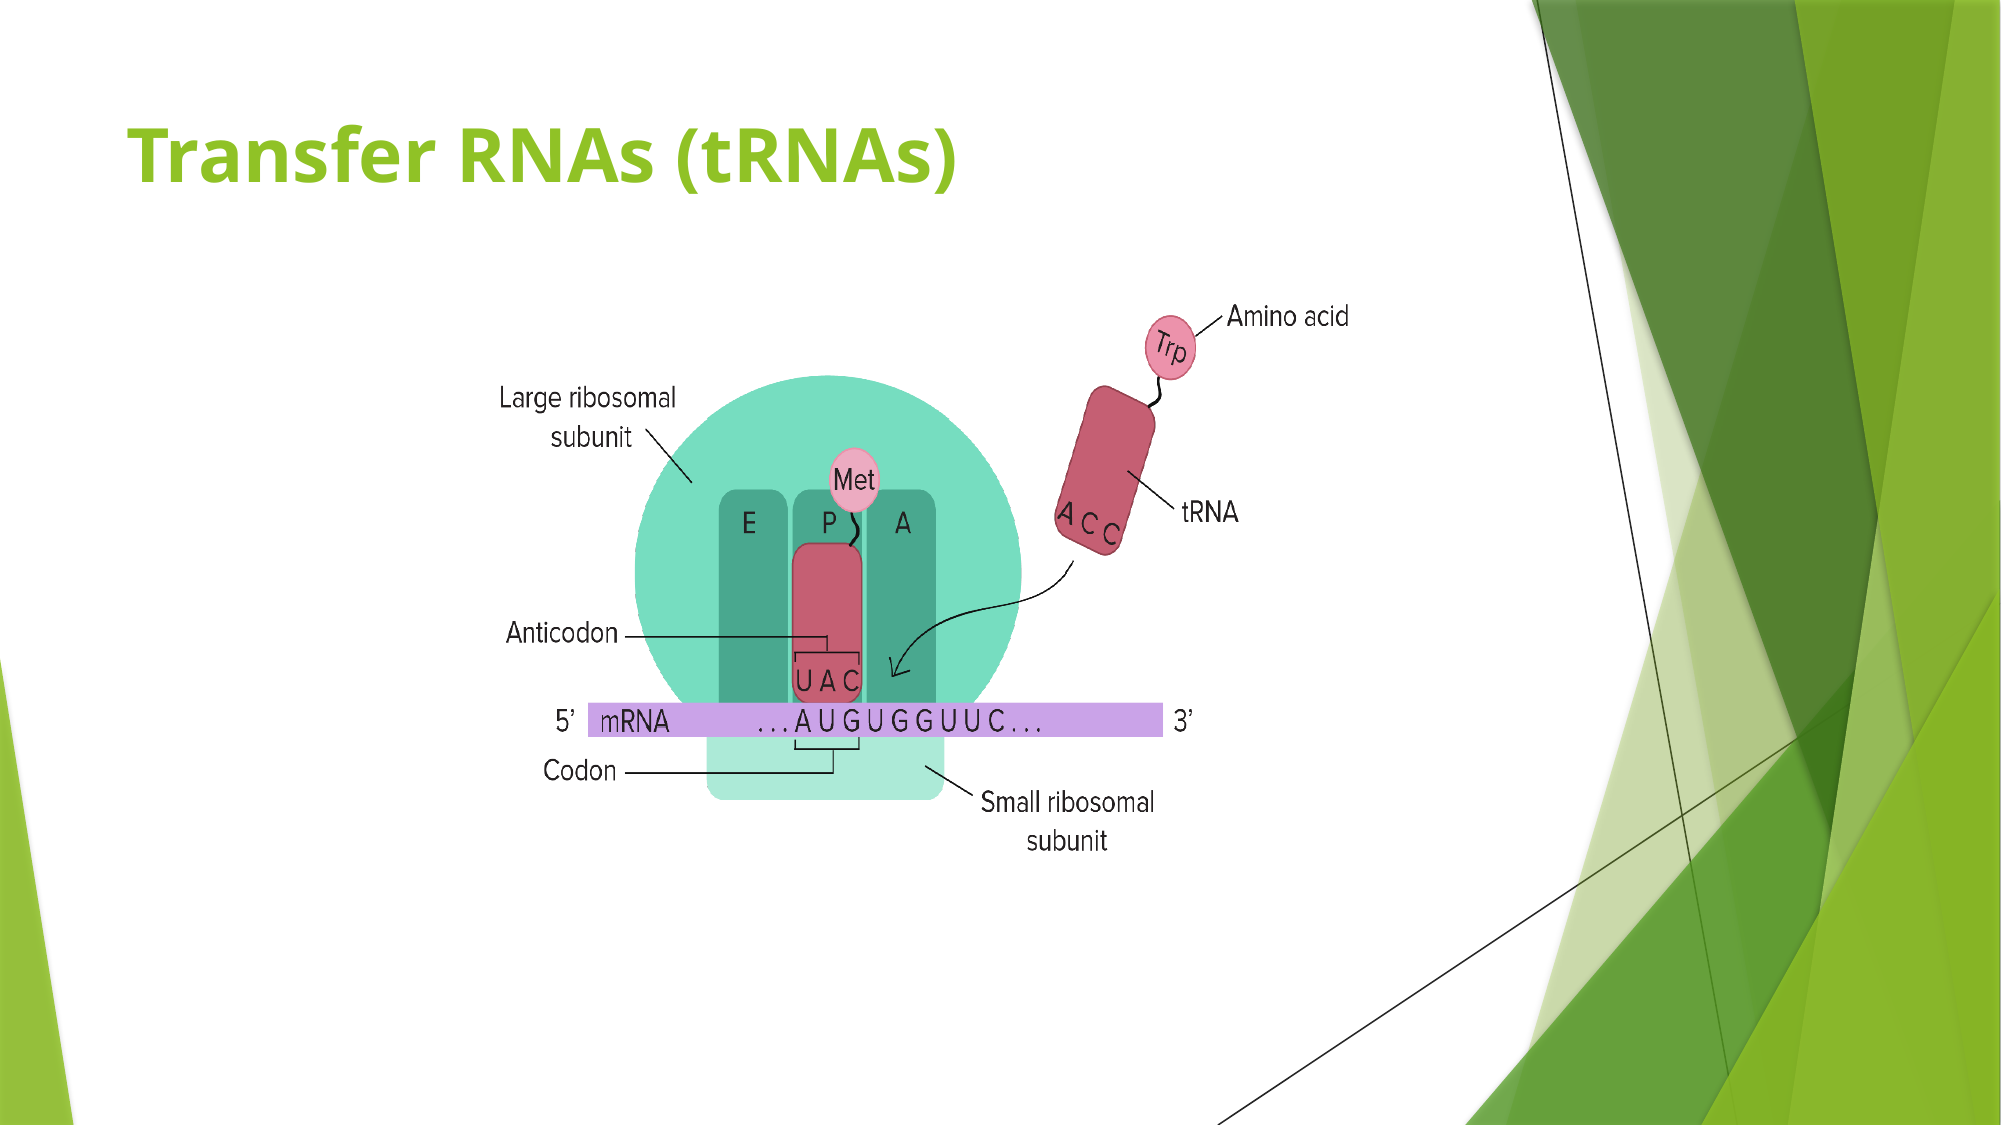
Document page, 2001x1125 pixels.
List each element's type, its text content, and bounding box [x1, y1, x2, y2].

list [328, 264, 1449, 883]
title Transfer RNAs (tRNAs) [111, 99, 1522, 317]
